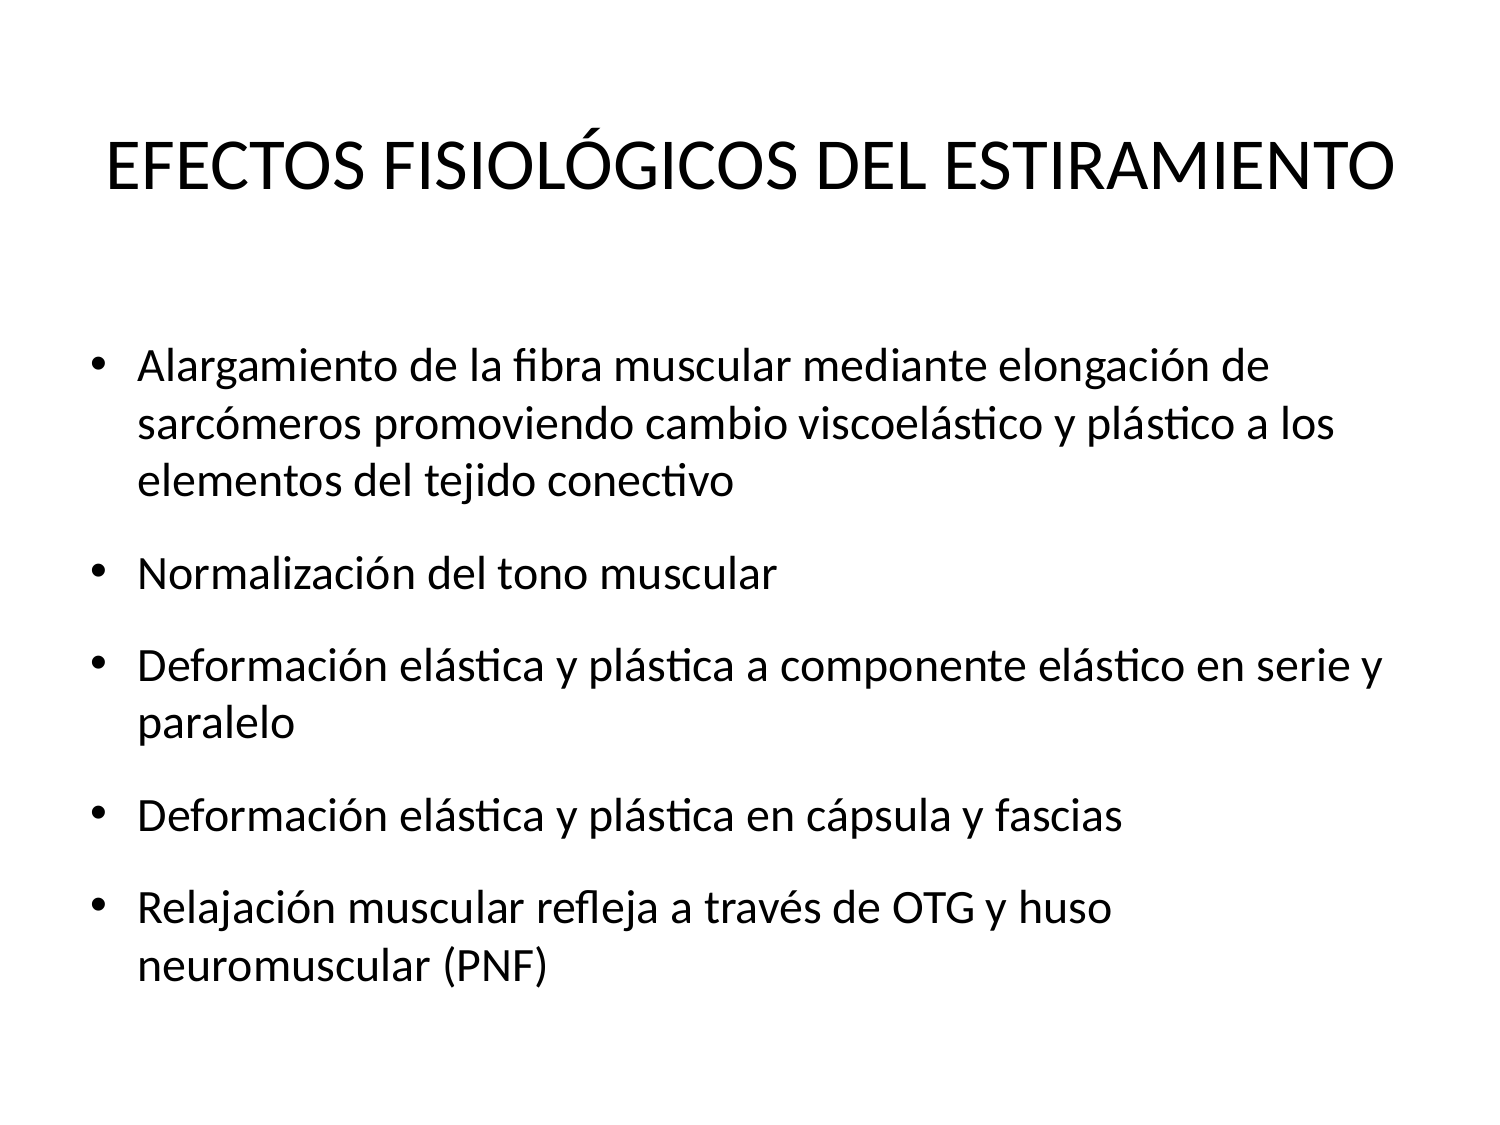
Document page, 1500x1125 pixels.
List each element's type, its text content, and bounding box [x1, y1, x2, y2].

title EFECTOS FISIOLÓGICOS DEL ESTIRAMIENTO [76, 66, 1427, 254]
list Alargamiento de la fibra muscular mediante elongación de sarcómeros promoviendo cambio viscoelástico y plástico a los elementos del tejido conectivo Normalización del tono muscular Deformación elástica y plástica a componente elástico en serie y paralelo Deformación elástica y plástica en cápsula y fascias Relajación muscular refleja a través de OTG y huso neuromuscular (PNF) [75, 326, 1425, 1005]
